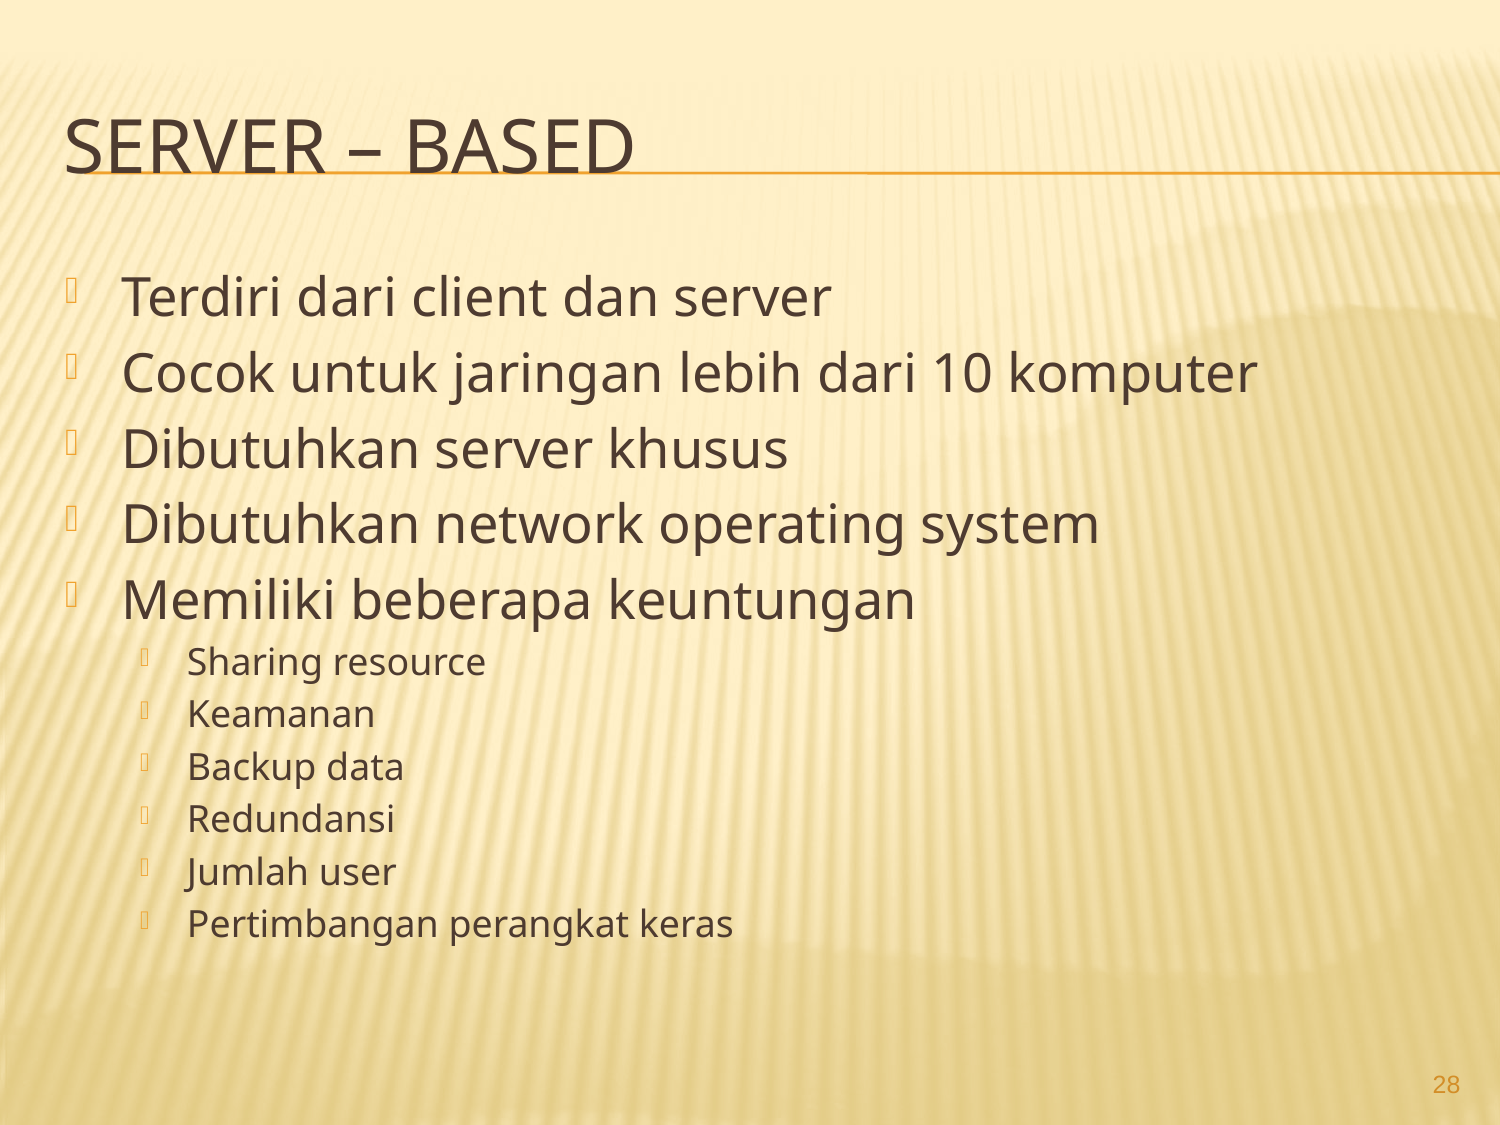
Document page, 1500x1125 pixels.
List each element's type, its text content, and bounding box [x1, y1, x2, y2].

title Server – Based [50, 75, 1475, 213]
list Terdiri dari client dan server Cocok untuk jaringan lebih dari 10 komputer Dibutuhkan server khusus Dibutuhkan network operating system Memiliki beberapa keuntungan Sharing resource Keamanan Backup data Redundansi Jumlah user Pertimbangan perangkat keras [50, 254, 1475, 998]
slide_number 28 [1350, 1061, 1475, 1103]
